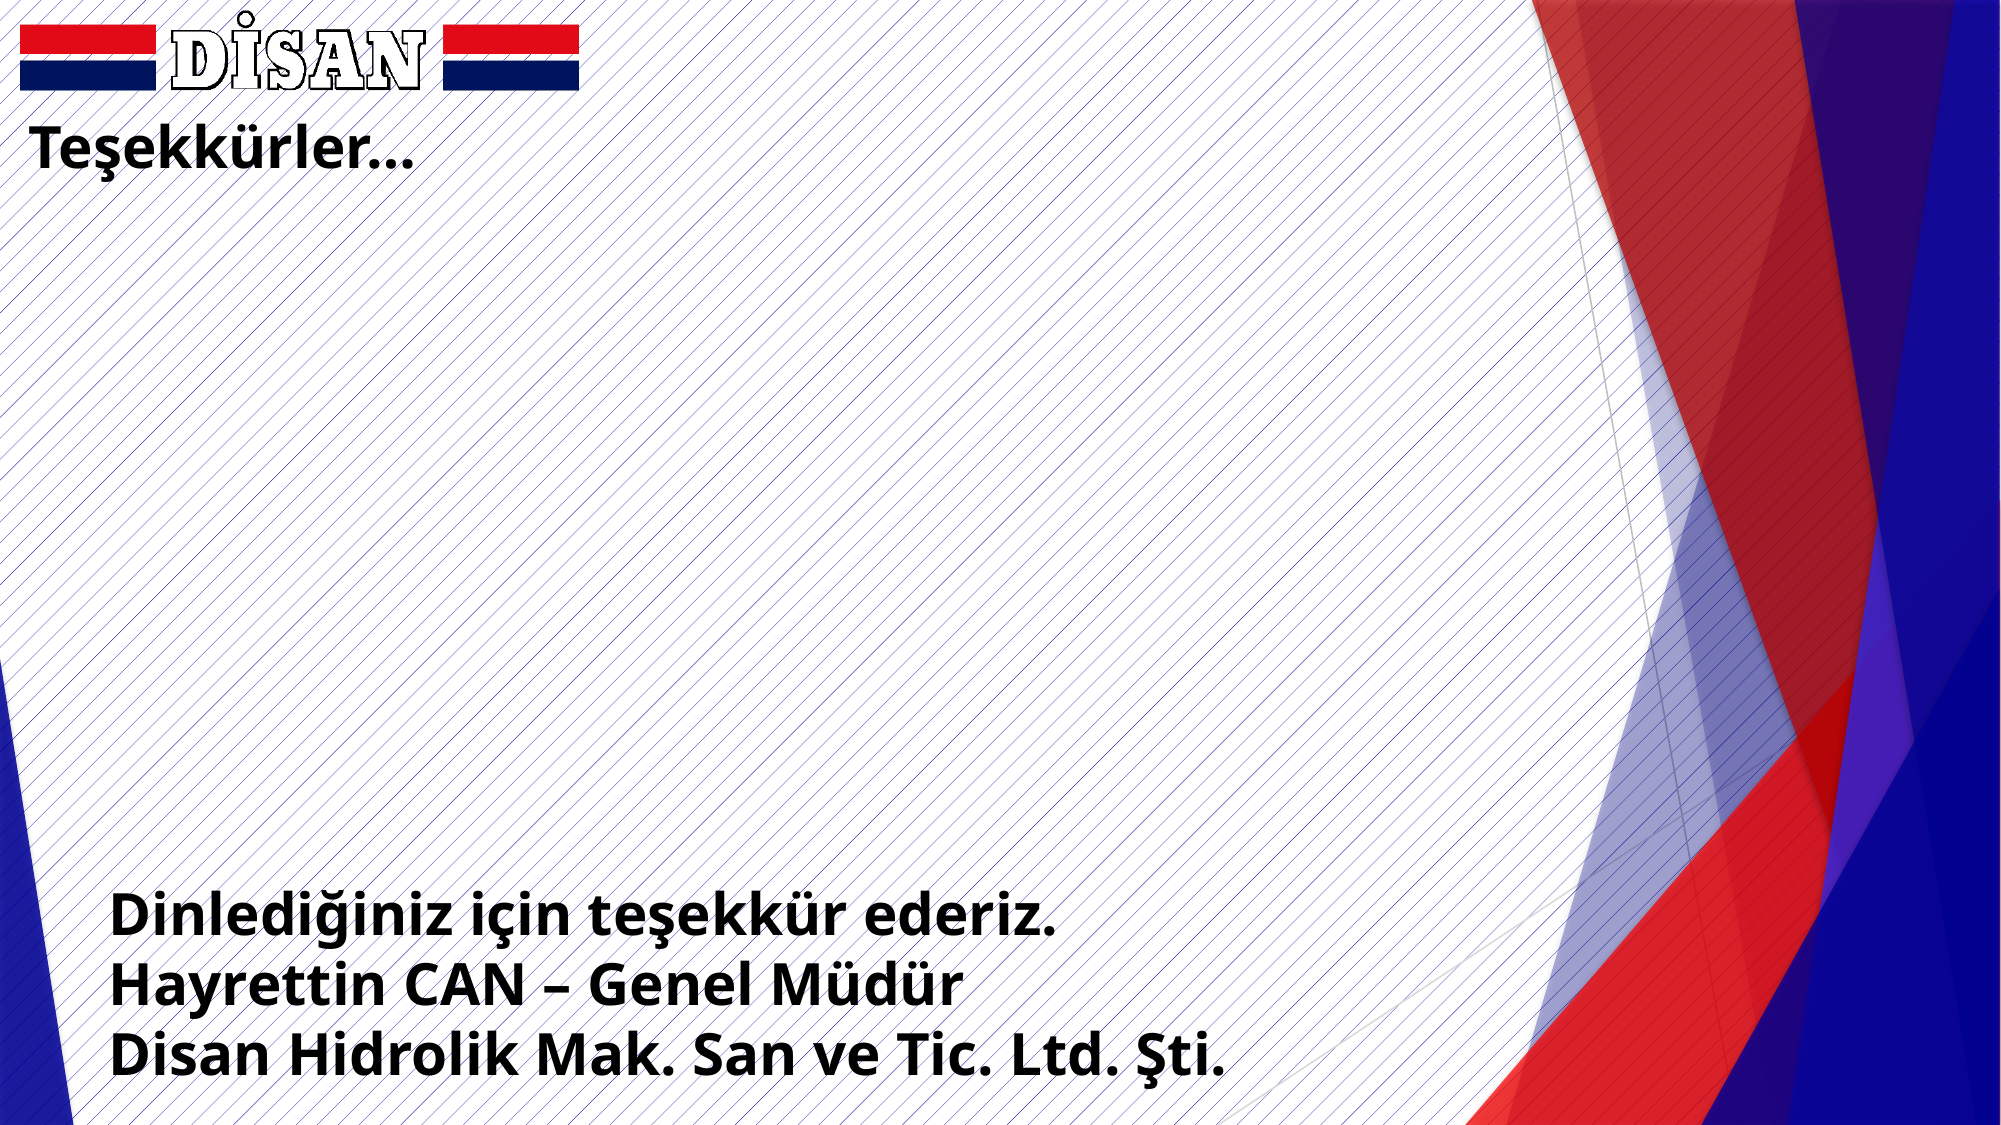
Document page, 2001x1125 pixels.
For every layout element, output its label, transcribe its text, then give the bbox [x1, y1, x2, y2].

text_box Teşekkürler… [14, 103, 1069, 188]
text_box Dinlediğiniz için teşekkür ederiz. Hayrettin CAN – Genel Müdür Disan Hidrolik Mak. San ve Tic. Ltd. Şti. [94, 870, 1664, 1095]
picture [13, 6, 595, 104]
